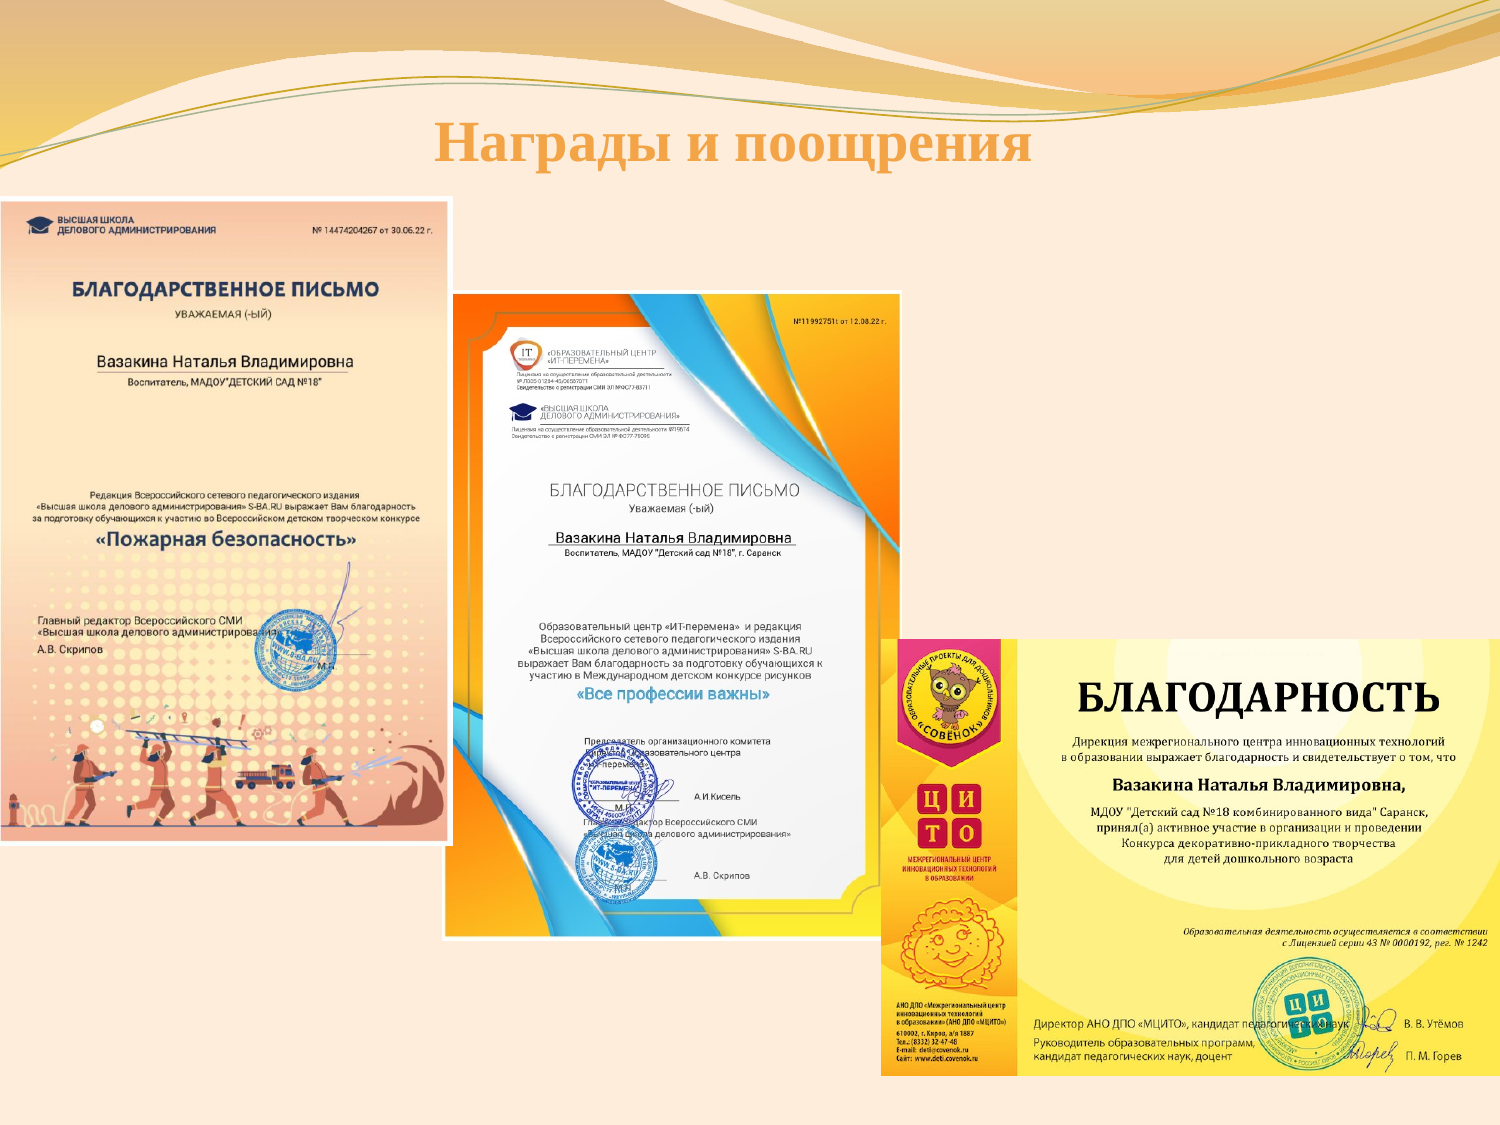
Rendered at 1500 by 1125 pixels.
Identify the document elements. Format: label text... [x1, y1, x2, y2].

title Награды и поощрения [0, 5, 1483, 173]
picture [0, 195, 454, 847]
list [442, 290, 902, 941]
picture [881, 639, 1500, 1077]
